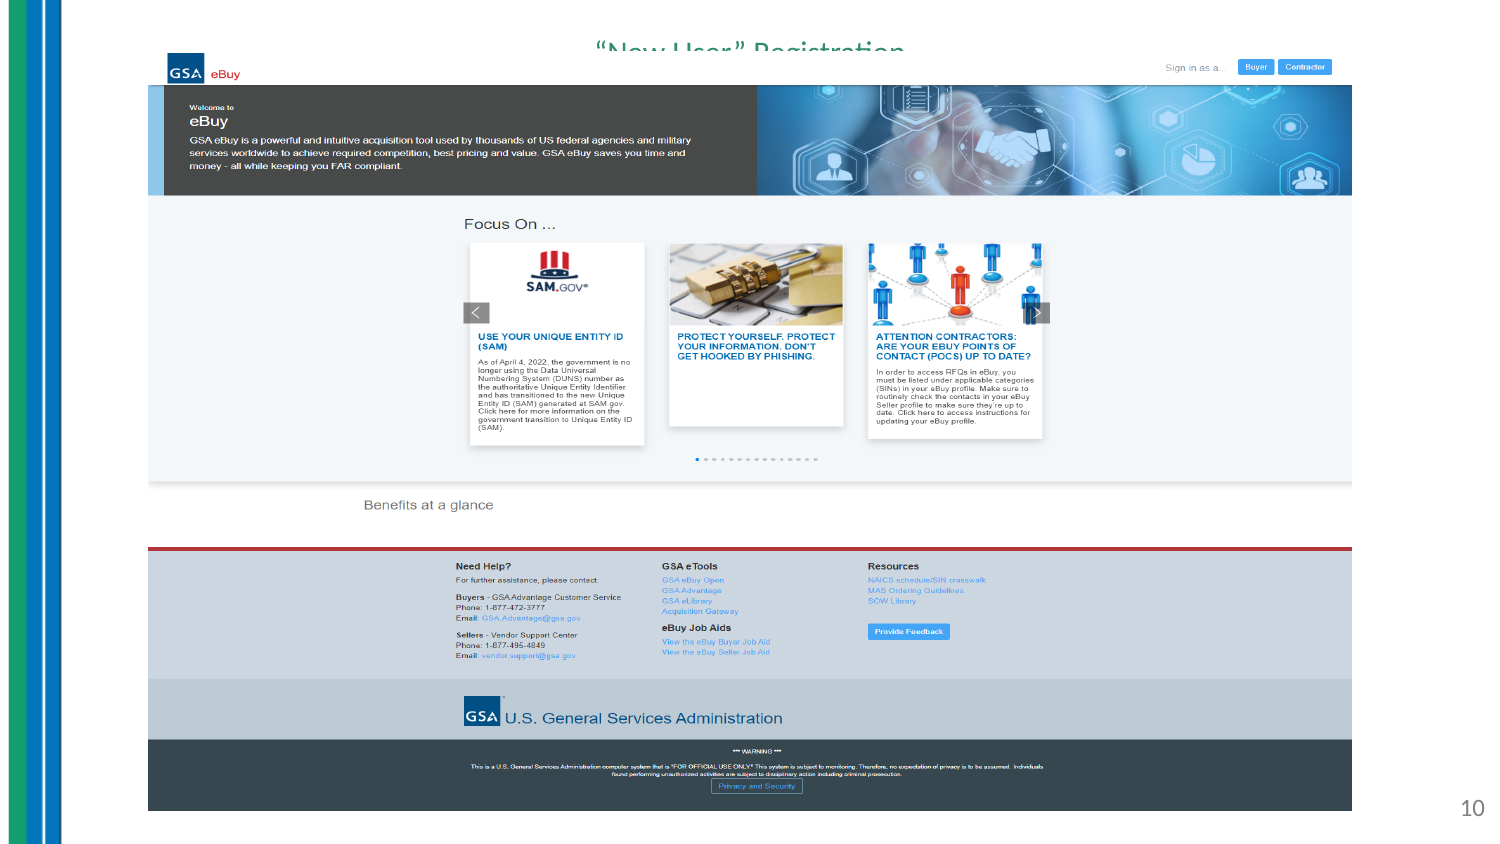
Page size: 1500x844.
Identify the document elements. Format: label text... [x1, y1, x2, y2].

picture [29, 0, 1500, 844]
title “New User” Registration [75, 24, 1425, 78]
picture [0, 0, 26, 844]
